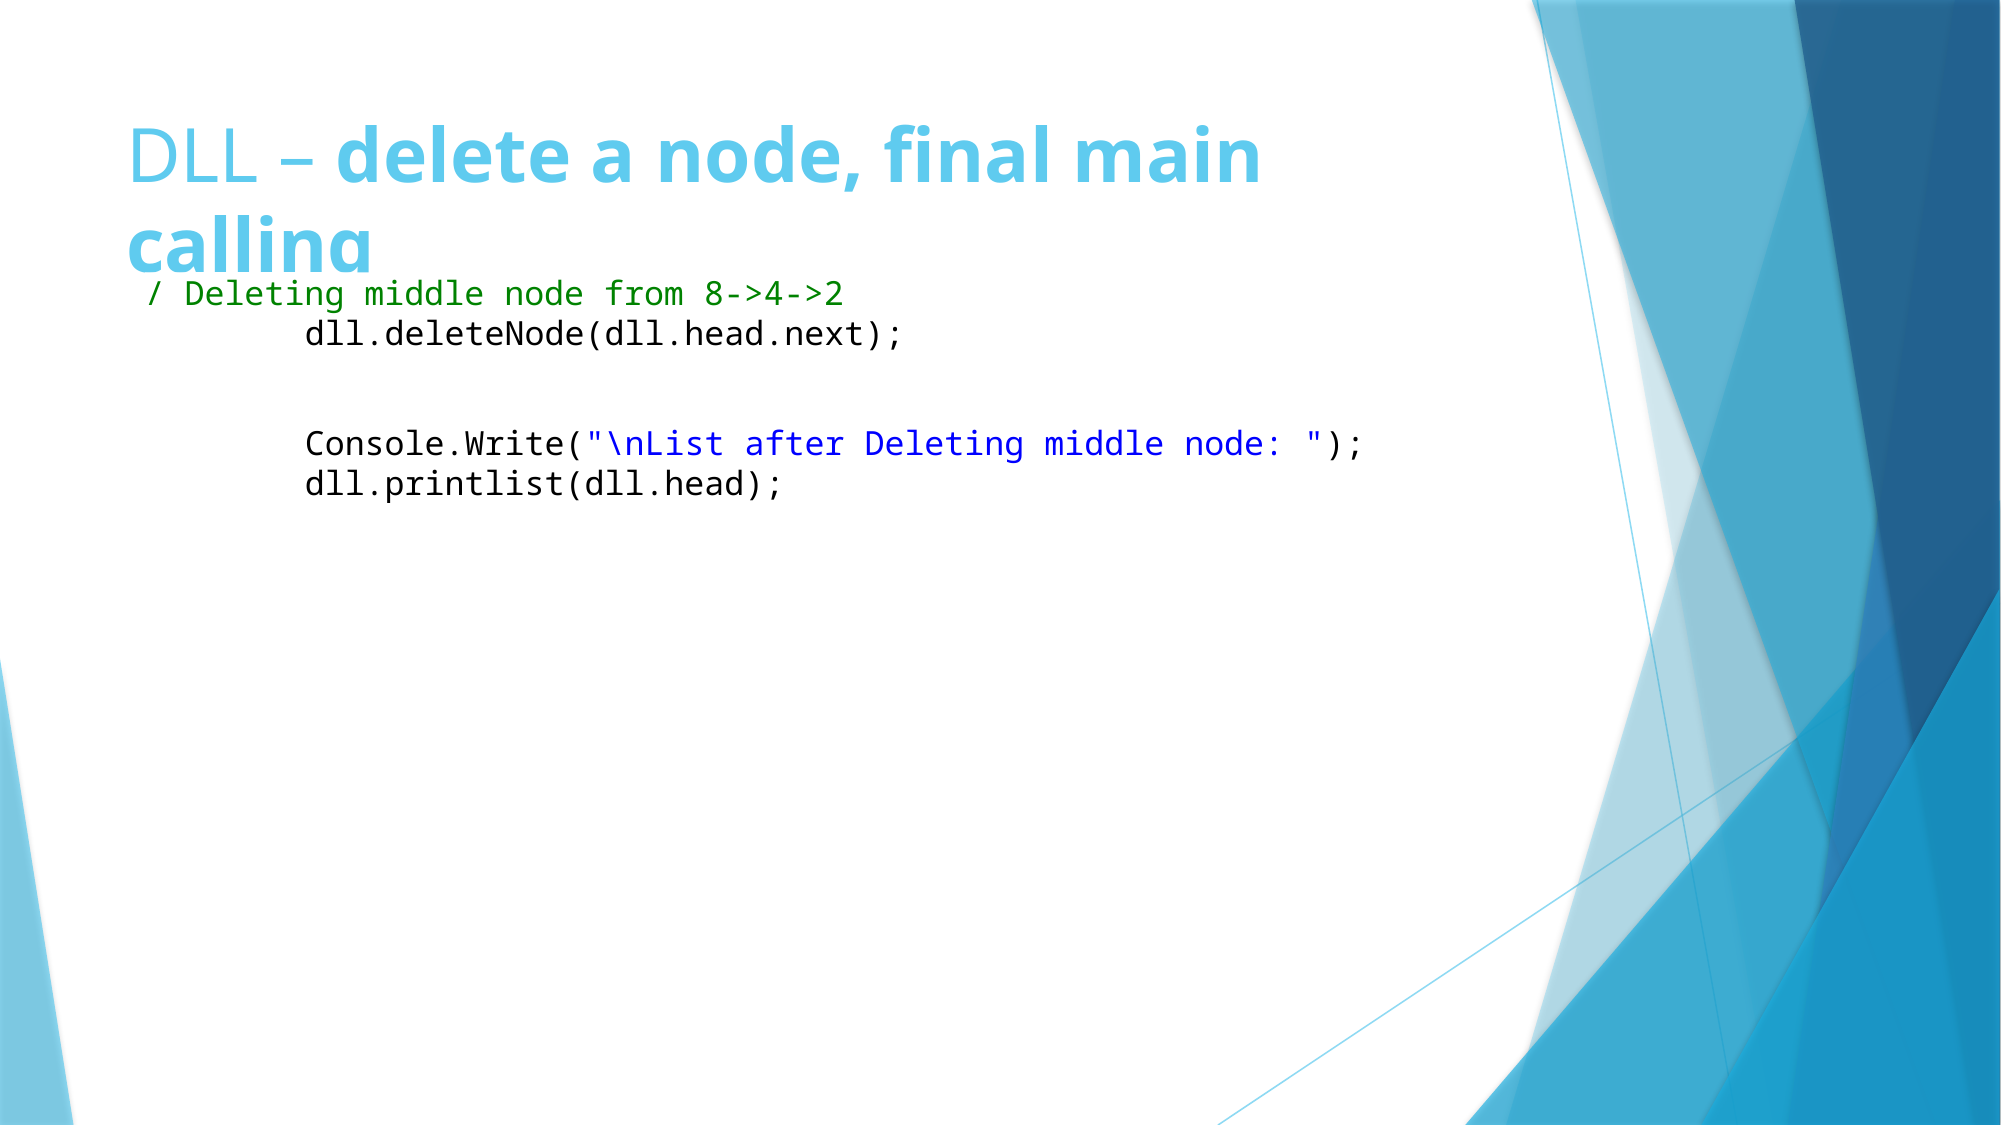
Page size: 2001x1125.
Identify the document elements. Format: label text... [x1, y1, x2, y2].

title DLL – delete a node, final main calling [111, 99, 1522, 317]
text_box / Deleting middle node from 8->4->2 dll.deleteNode(dll.head.next); Console.Write("\nList after Deleting middle node: "); dll.printlist(dll.head); [144, 272, 1365, 503]
